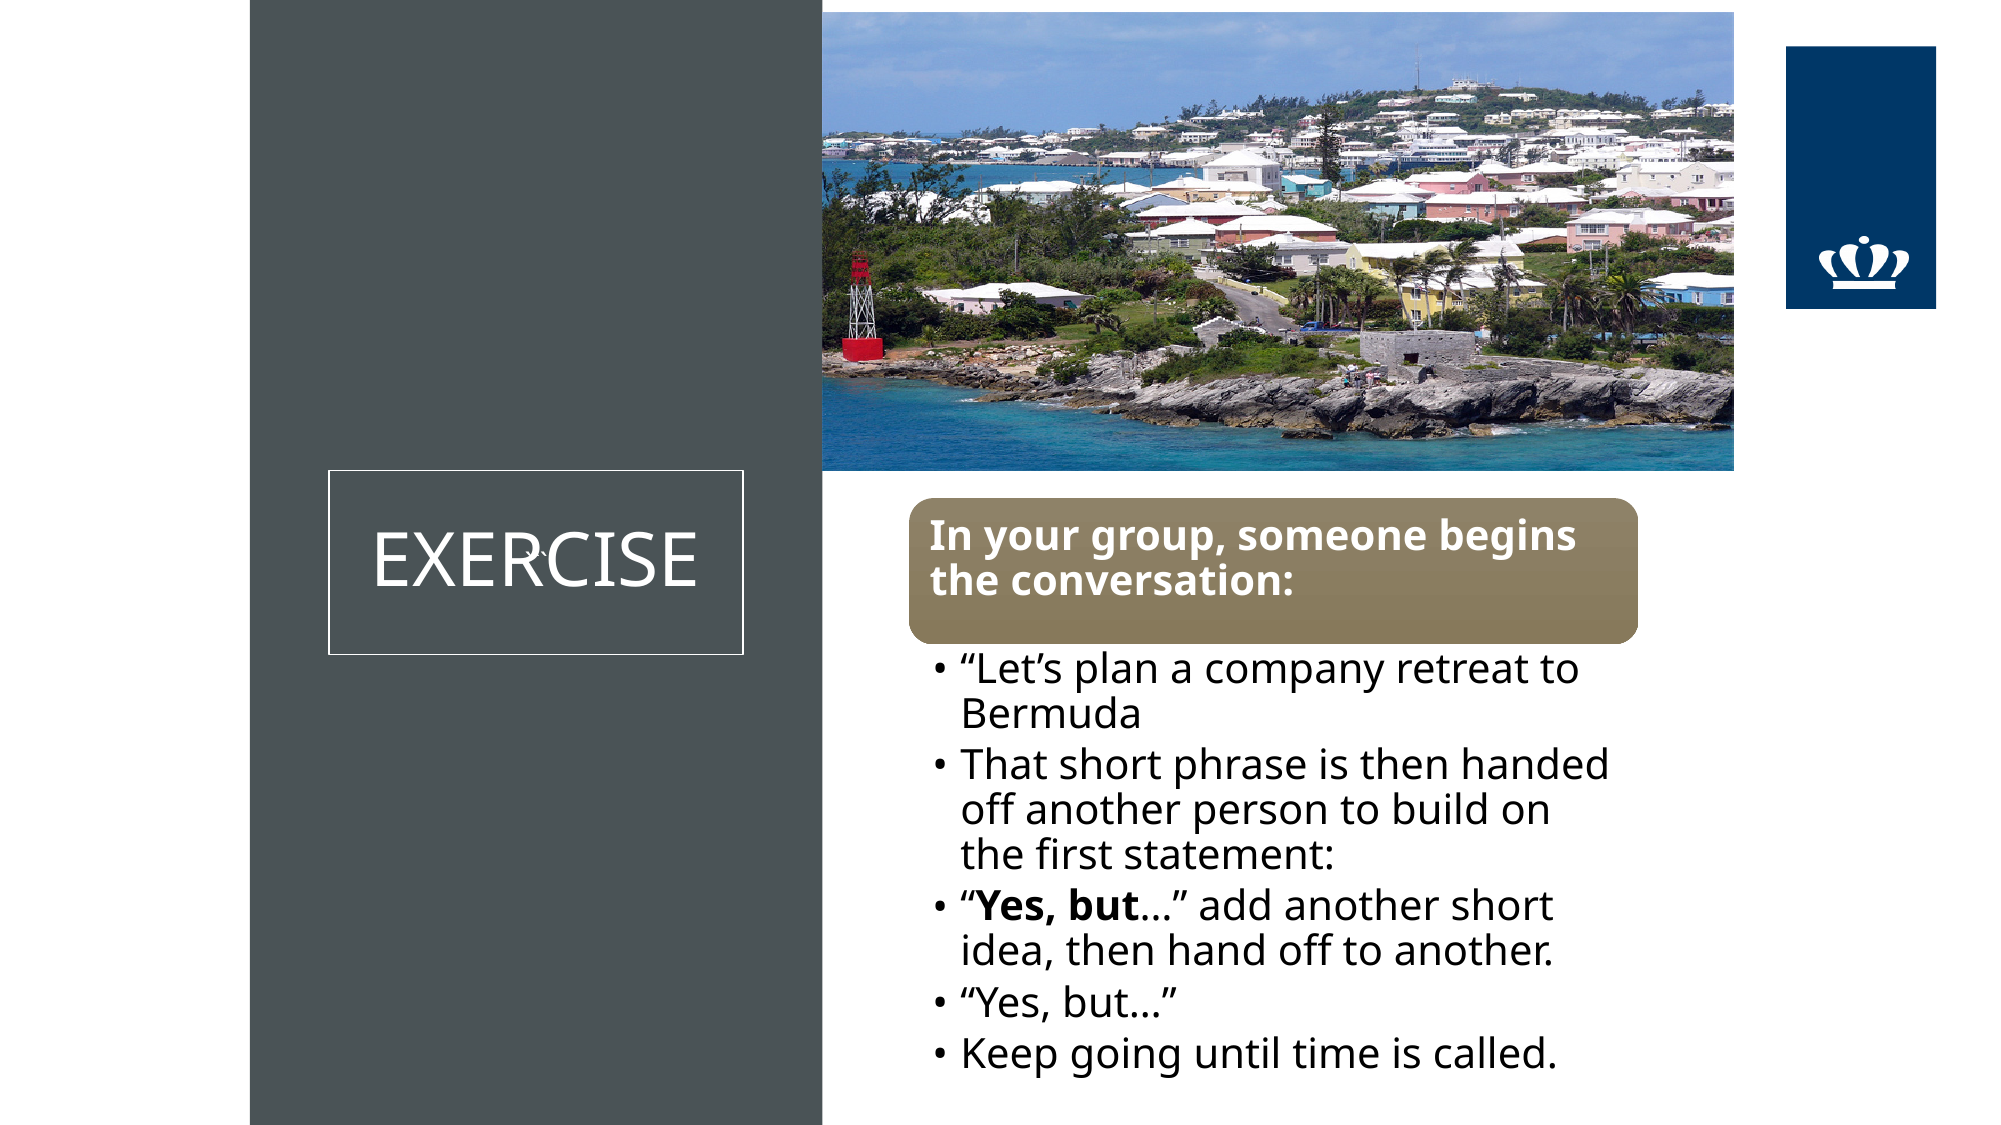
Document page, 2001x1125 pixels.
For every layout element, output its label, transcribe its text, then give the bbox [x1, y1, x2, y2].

text_box [823, 0, 1783, 656]
picture [822, 11, 1735, 471]
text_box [908, 482, 1640, 1118]
text_box EXERCISE [329, 470, 743, 655]
text_box ``` [249, 0, 823, 1125]
picture [1819, 236, 1909, 289]
